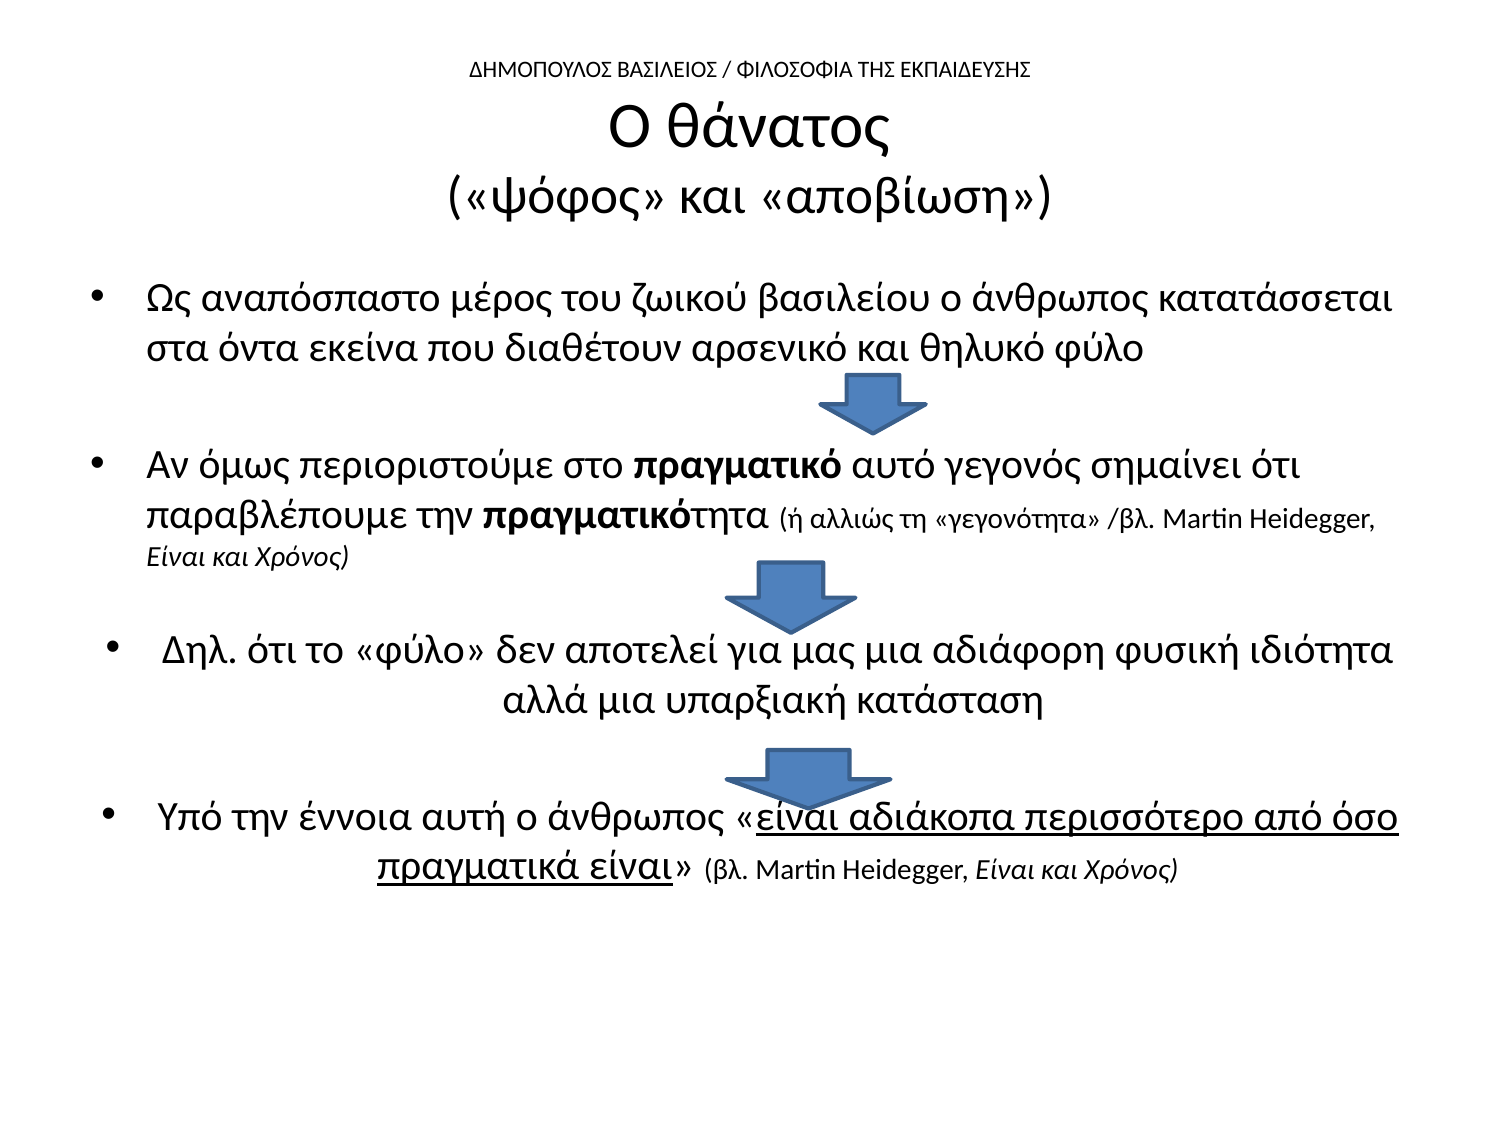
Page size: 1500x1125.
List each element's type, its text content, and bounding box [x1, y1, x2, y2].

text_box [818, 372, 928, 436]
title ΔΗΜΟΠΟΥΛΟΣ ΒΑΣΙΛΕΙΟΣ / ΦΙΛΟΣΟΦΙΑ ΤΗΣ ΕΚΠΑΙΔΕΥΣΗΣ Ο θάνατος («ψόφος» και «αποβίωση») [75, 45, 1425, 233]
text_box [724, 560, 858, 635]
text_box [724, 747, 893, 811]
list Ως αναπόσπαστο μέρος του ζωικού βασιλείου ο άνθρωπος κατατάσσεται στα όντα εκείνα που διαθέτουν αρσενικό και θηλυκό φύλο Αν όμως περιοριστούμε στο πραγματικό αυτό γεγονός σημαίνει ότι παραβλέπουμε την πραγματικότητα (ή αλλιώς τη «γεγονότητα» /βλ. Martin Heidegger, Είναι και Χρόνος) Δηλ. ότι το «φύλο» δεν αποτελεί για μας μια αδιάφορη φυσική ιδιότητα αλλά μια υπαρξιακή κατάσταση Υπό την έννοια αυτή ο άνθρωπος «είναι αδιάκοπα περισσότερο από όσο πραγματικά είναι» (βλ. Martin Heidegger, Είναι και Χρόνος) [75, 262, 1425, 1005]
